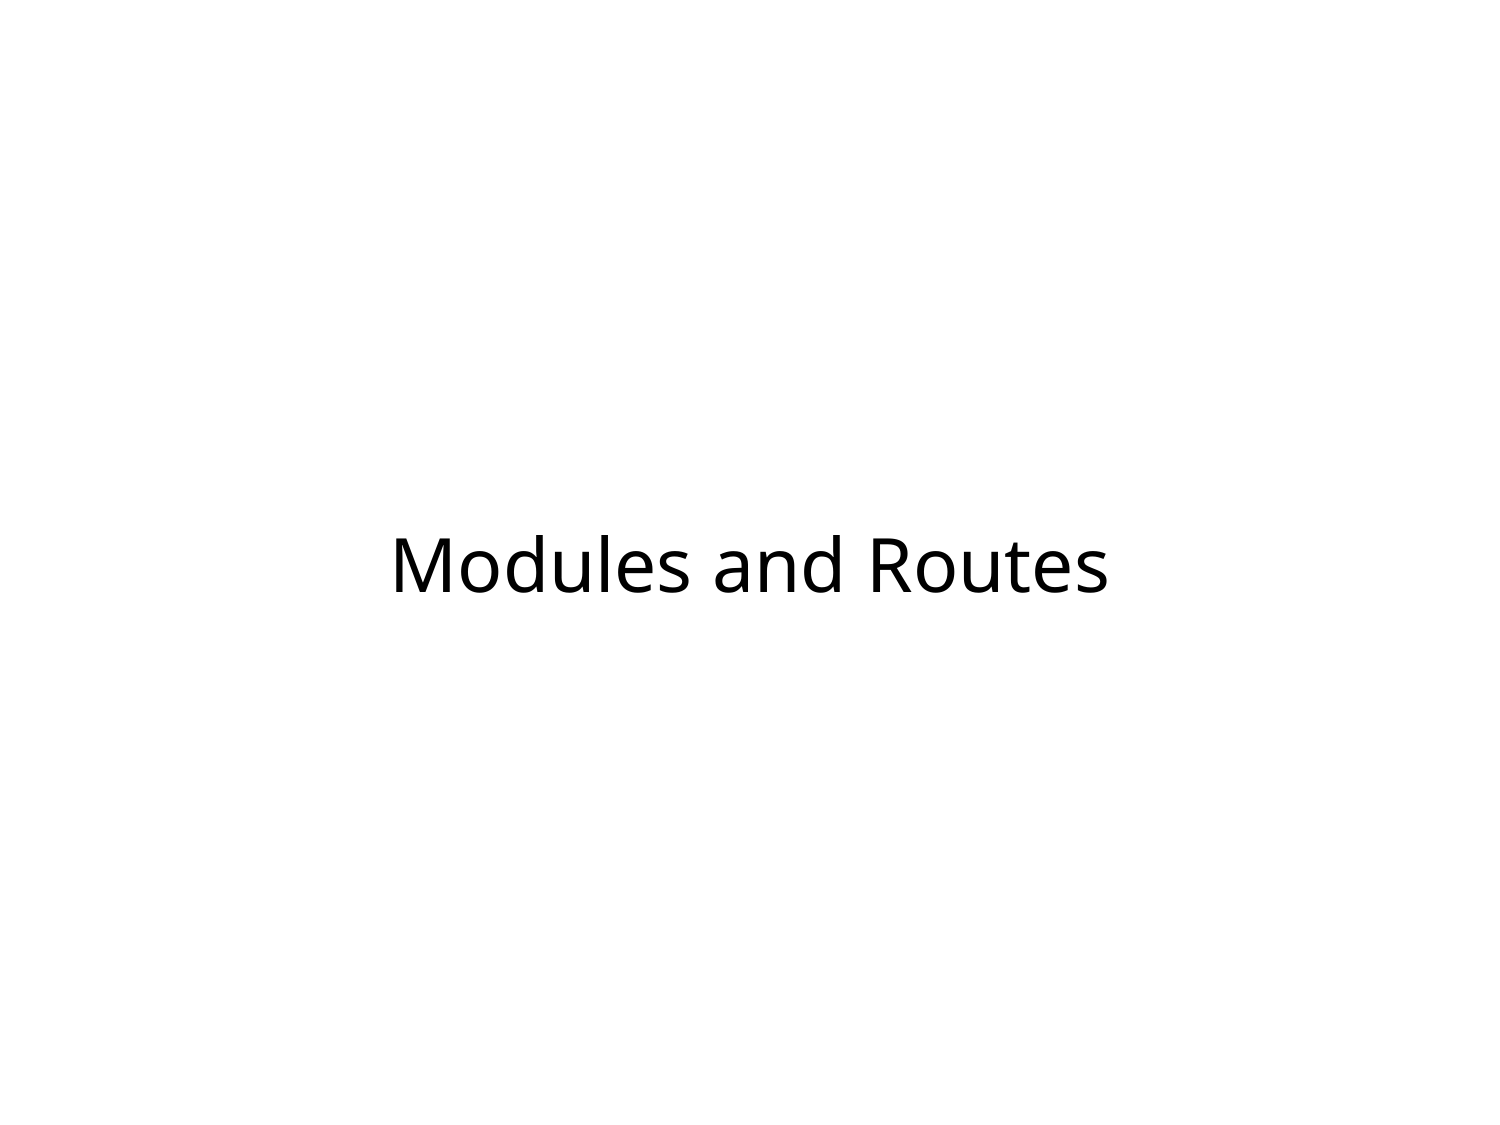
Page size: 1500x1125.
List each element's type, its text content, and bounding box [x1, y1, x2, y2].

text_box Modules and Routes [51, 470, 1449, 655]
